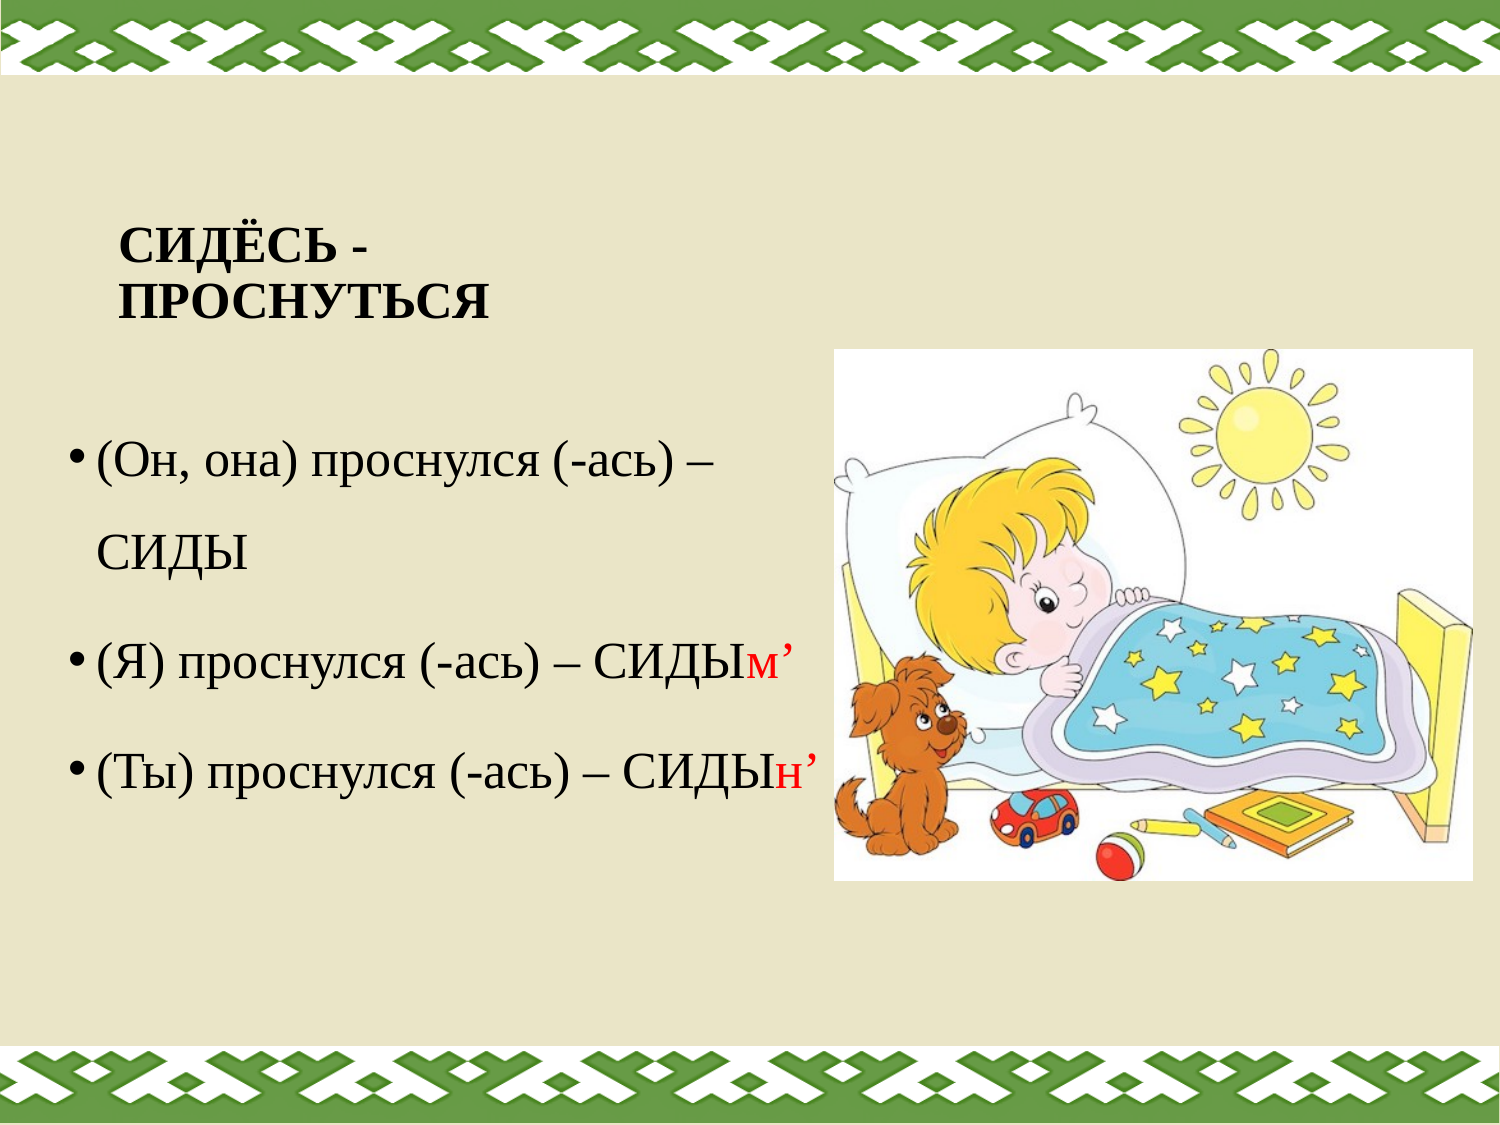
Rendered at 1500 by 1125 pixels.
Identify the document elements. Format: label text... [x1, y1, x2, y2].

title СИДЁСЬ - ПРОСНУТЬСЯ [103, 75, 703, 338]
picture [0, 1046, 1500, 1123]
picture [0, 0, 1500, 75]
picture [834, 349, 1473, 881]
list (Он, она) проснулся (-ась) – СИДЫ (Я) проснулся (-ась) – СИДЫм’ (Ты) проснулся (-ась) – СИДЫн’ [53, 385, 858, 940]
